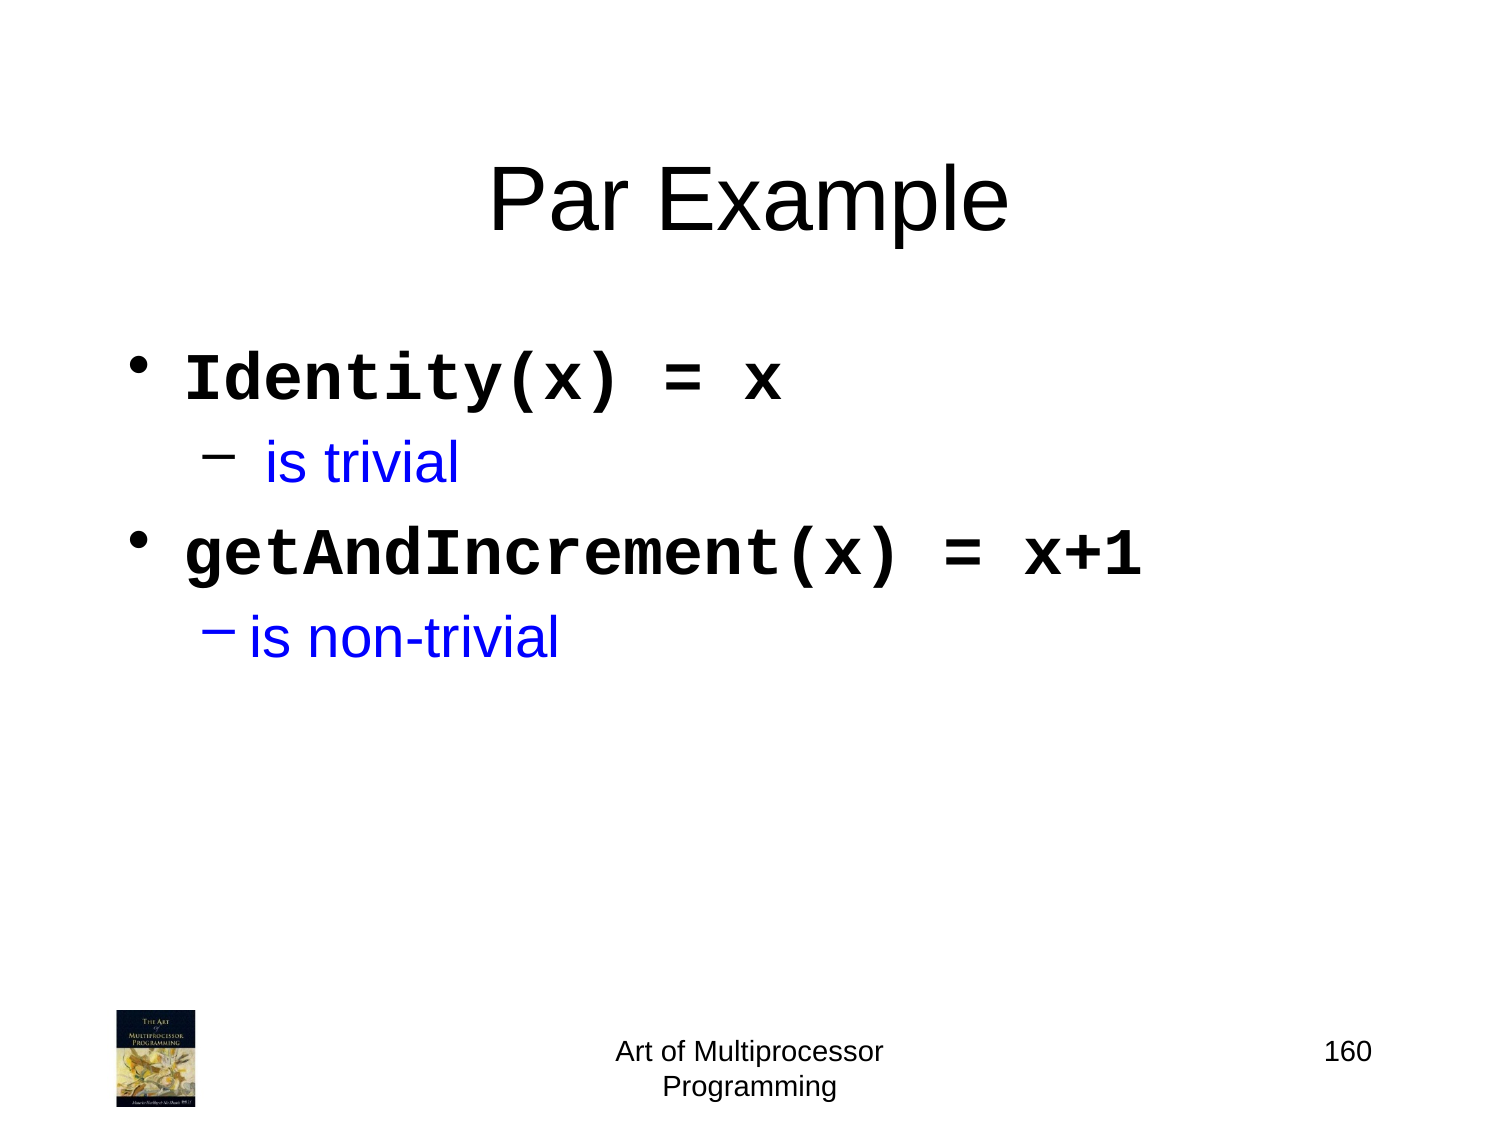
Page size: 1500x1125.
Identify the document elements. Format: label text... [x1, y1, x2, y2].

text_box Art of Multiprocessor Programming [512, 1024, 988, 1100]
title Par Example [112, 99, 1388, 288]
slide_number 160 [1074, 1024, 1388, 1101]
list Identity(x) = x is trivial getAndIncrement(x) = x+1 is non-trivial [112, 324, 1388, 1001]
picture [107, 1010, 204, 1107]
